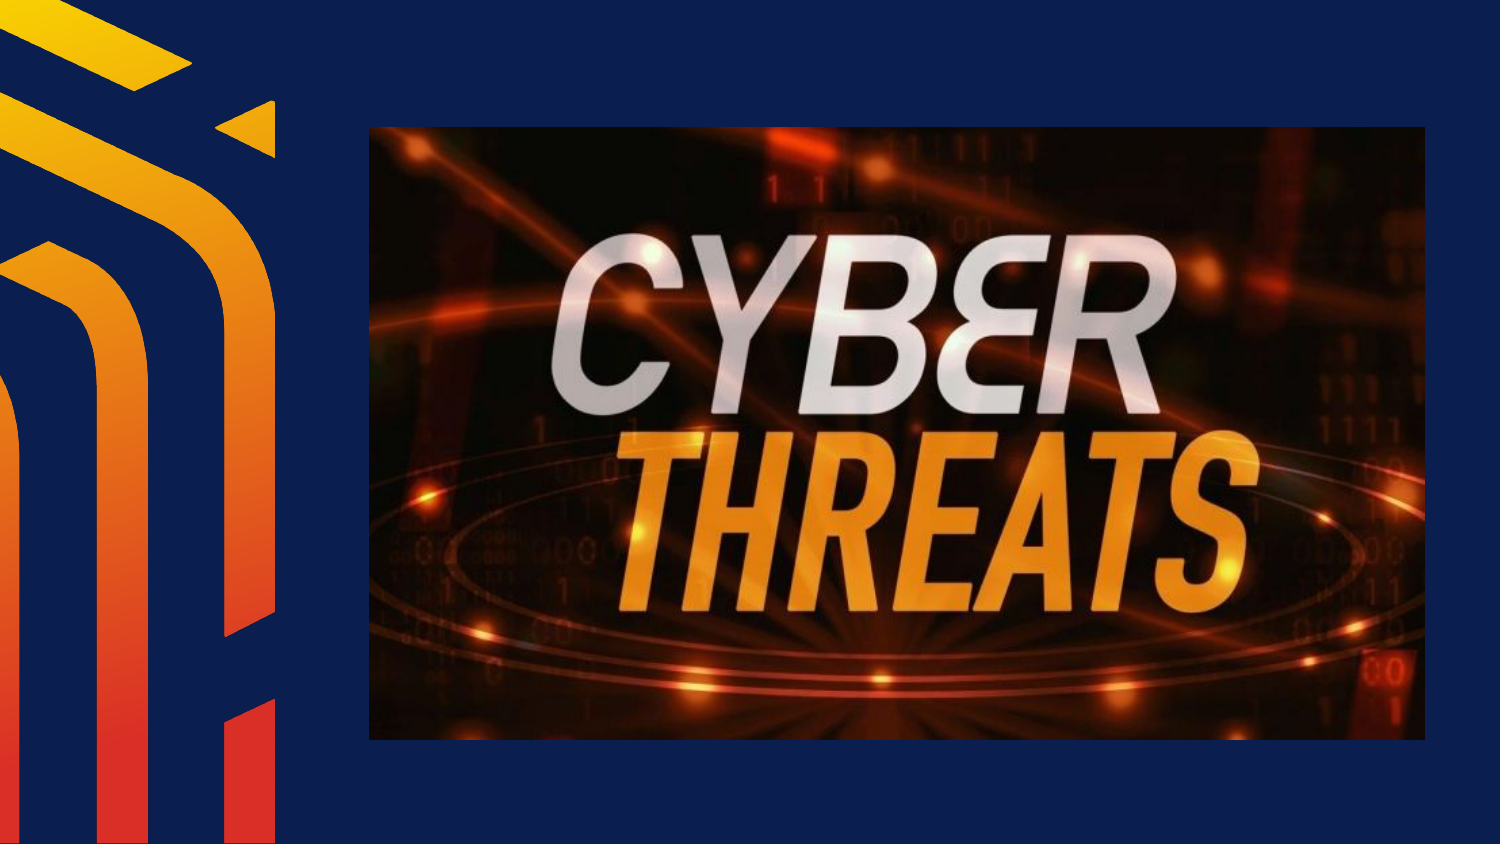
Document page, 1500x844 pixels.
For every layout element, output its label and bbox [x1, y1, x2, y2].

picture [0, 0, 275, 844]
picture [369, 127, 1426, 740]
